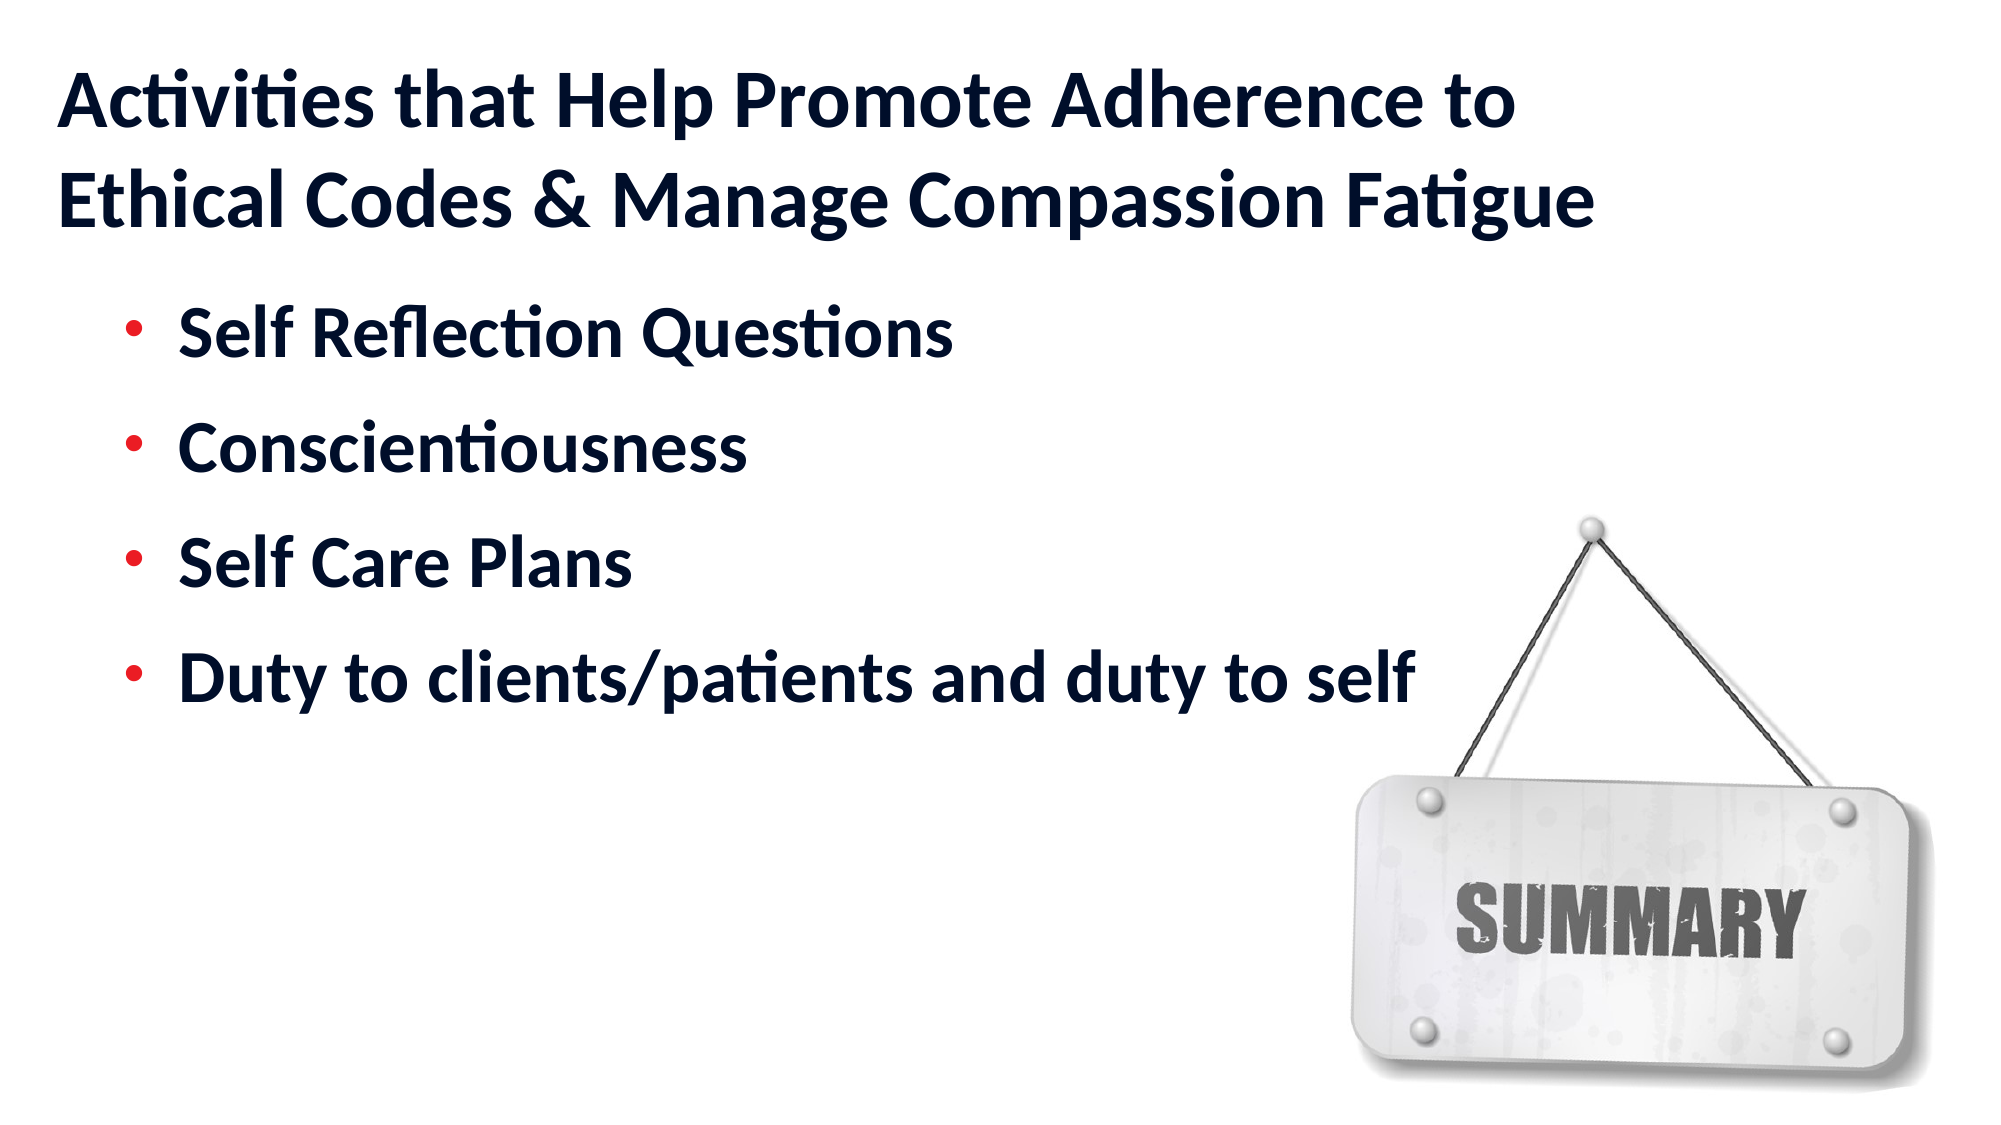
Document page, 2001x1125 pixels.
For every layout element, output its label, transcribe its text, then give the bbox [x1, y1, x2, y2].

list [1315, 484, 1966, 1098]
title Activities that Help Promote Adherence to Ethical Codes & Manage Compassion Fatigue [42, 13, 1706, 276]
list Self Reflection Questions Conscientiousness Self Care Plans Duty to clients/patients and duty to self [108, 275, 1472, 770]
